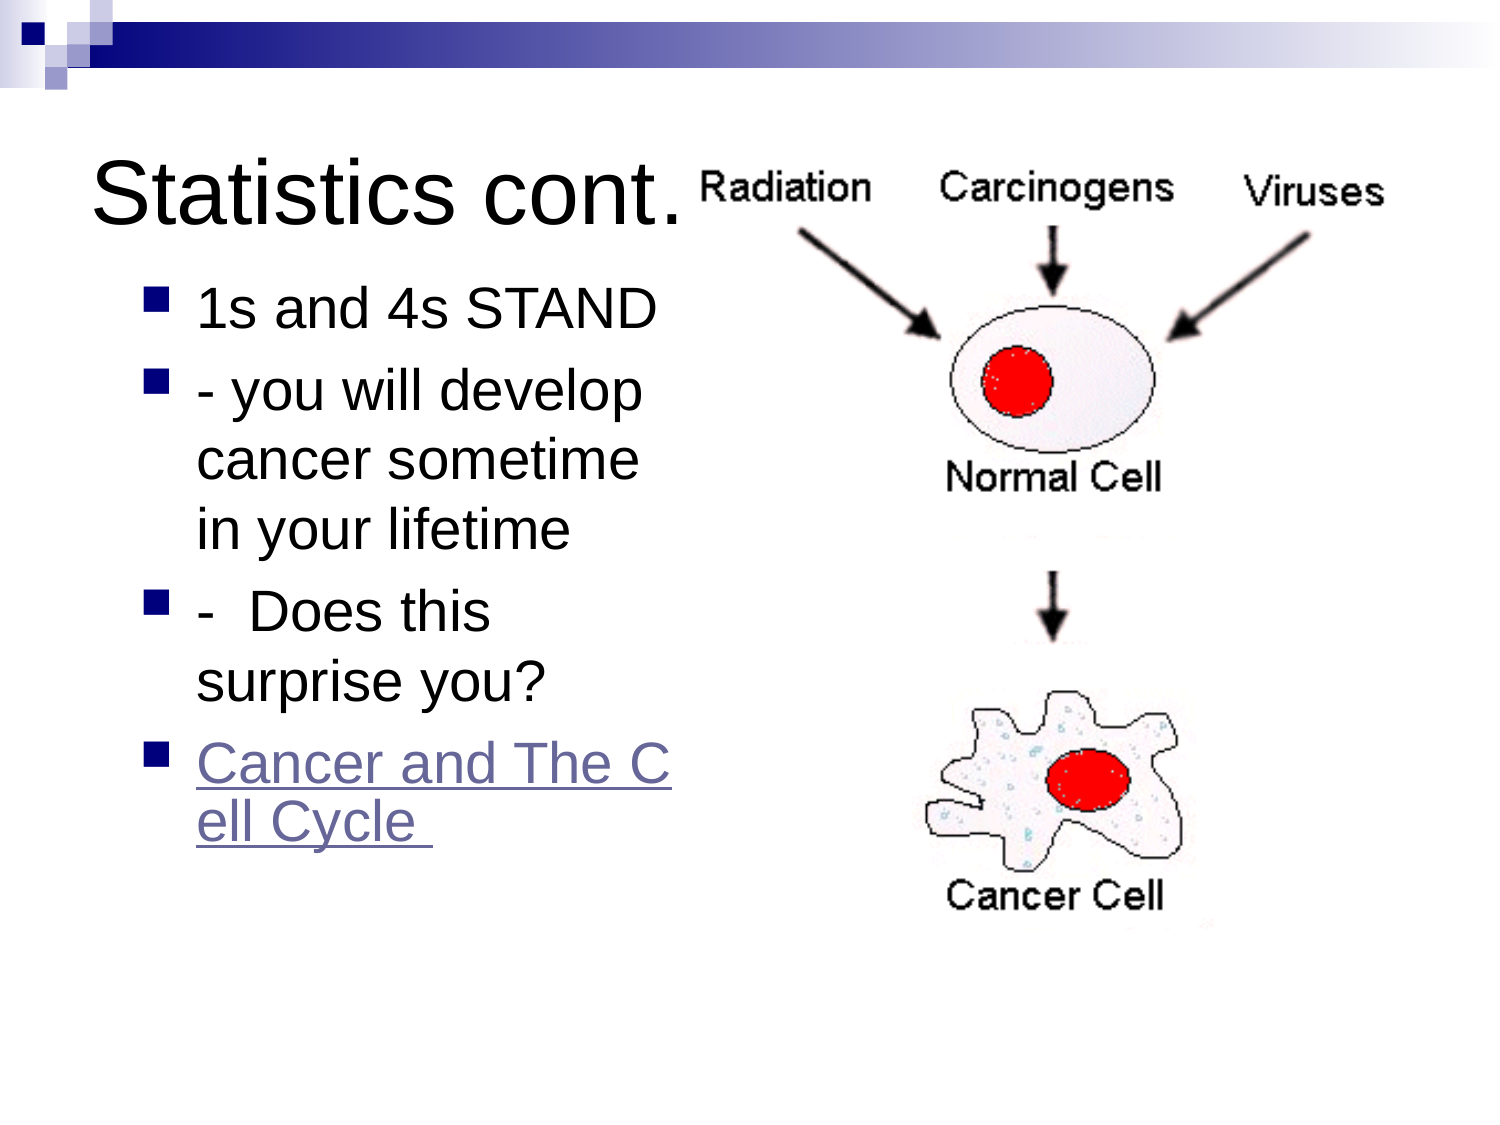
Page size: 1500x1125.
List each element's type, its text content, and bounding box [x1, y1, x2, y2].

title Statistics cont… [74, 74, 1426, 301]
list 1s and 4s STAND - you will develop cancer sometime in your lifetime - Does this surprise you? Cancer and The Cell Cycle [124, 262, 682, 901]
picture [687, 162, 1413, 937]
